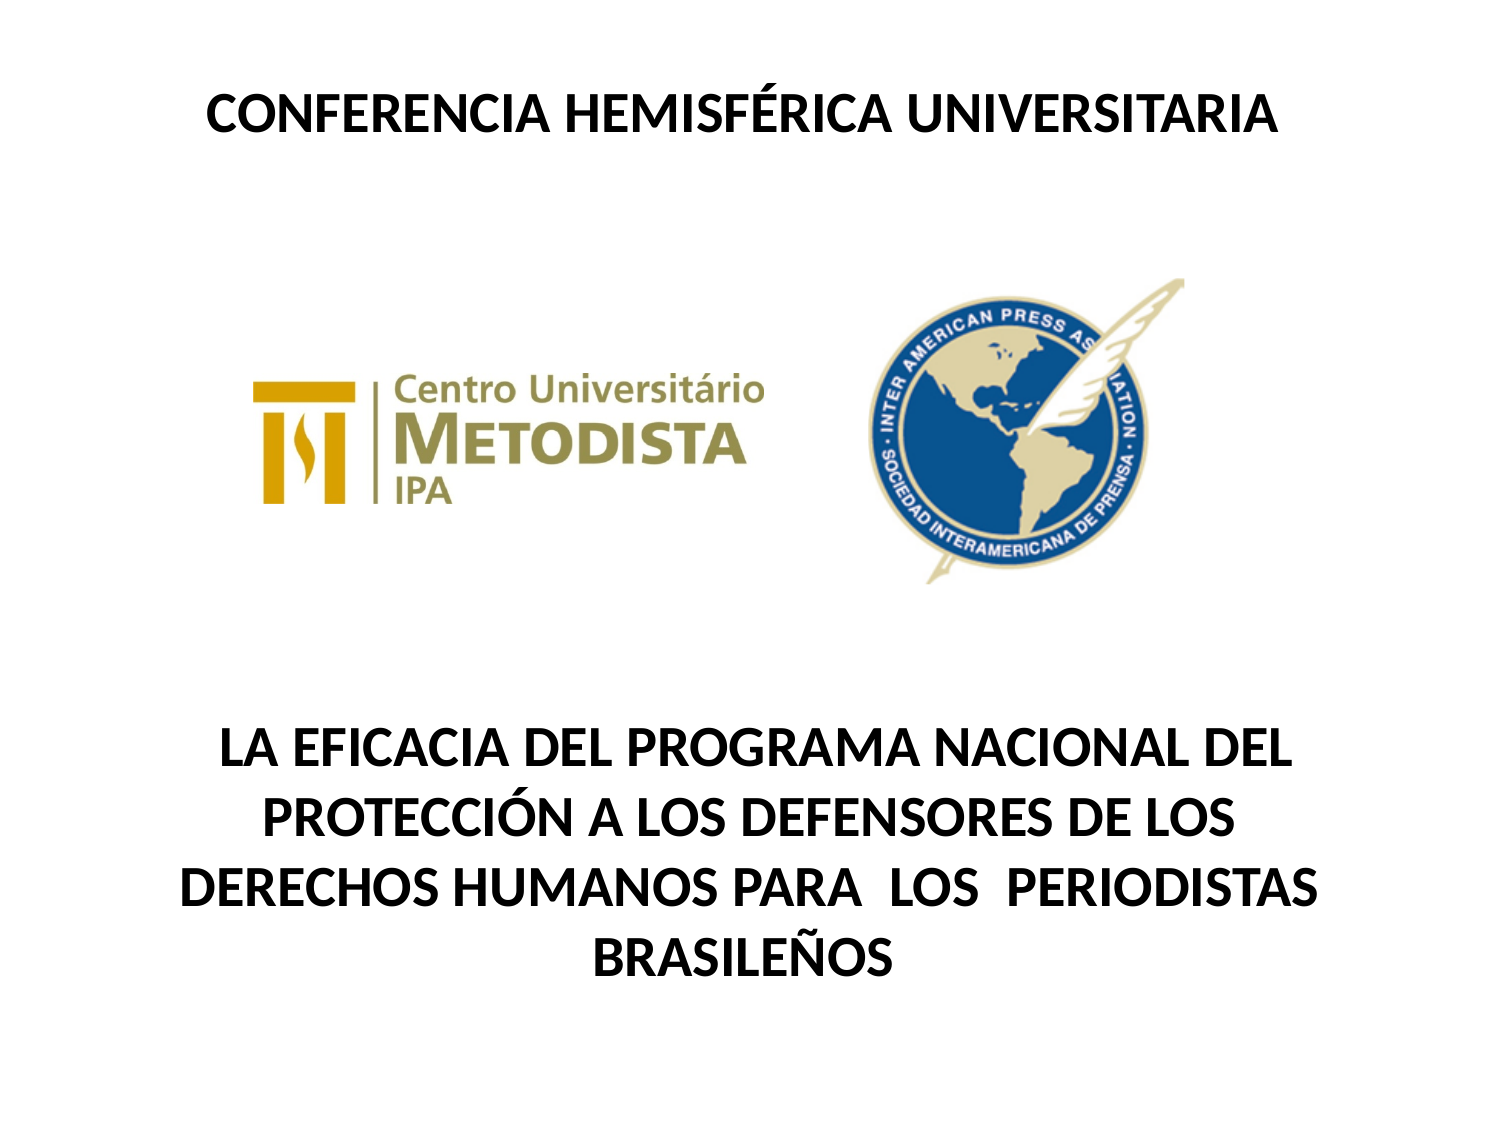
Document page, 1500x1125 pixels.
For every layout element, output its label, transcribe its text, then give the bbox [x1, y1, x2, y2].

text_box CONFERENCIA HEMISFÉRICA UNIVERSITARIA [0, 66, 1500, 152]
title LA EFICACIA DEL PROGRAMA NACIONAL DEL PROTECCIÓN A LOS DEFENSORES DE LOS DERECHOS HUMANOS PARA LOS PERIODISTAS BRASILEÑOS [111, 703, 1388, 993]
picture [253, 373, 765, 504]
picture [867, 278, 1203, 587]
